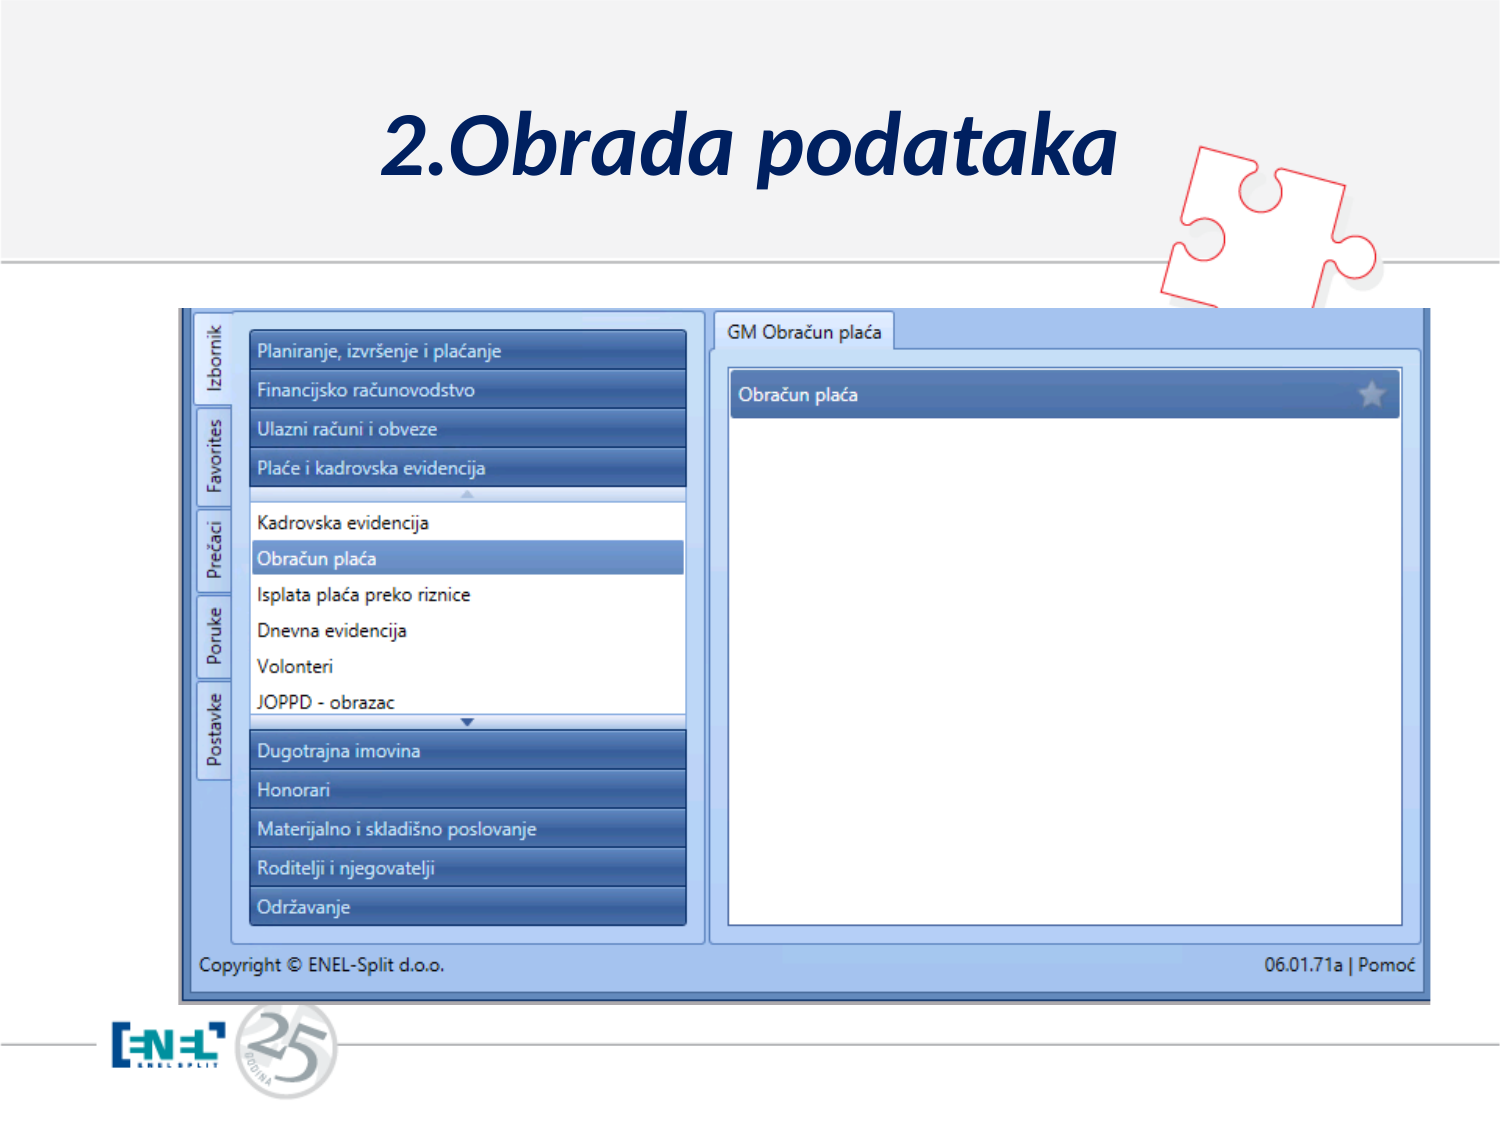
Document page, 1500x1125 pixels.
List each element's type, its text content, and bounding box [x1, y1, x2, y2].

picture [0, 0, 1500, 1125]
title 2.Obrada podataka [75, 45, 1425, 233]
